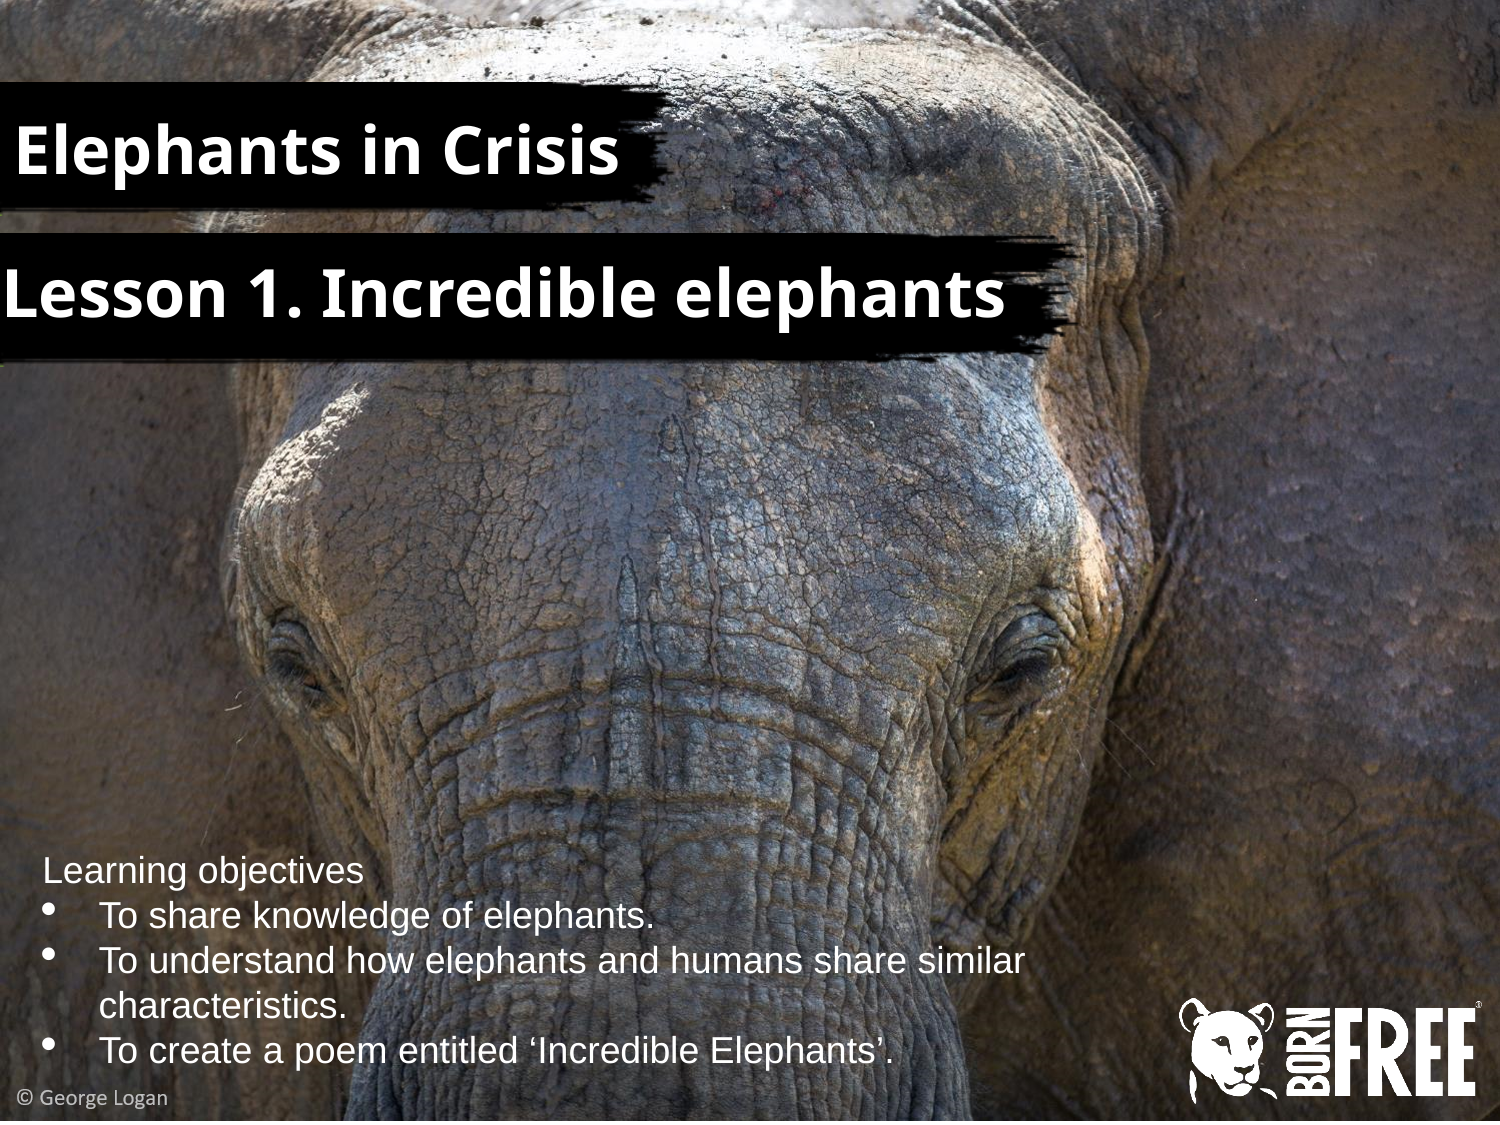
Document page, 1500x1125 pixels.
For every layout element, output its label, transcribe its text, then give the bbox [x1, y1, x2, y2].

picture [0, 0, 1500, 1125]
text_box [0, 233, 1084, 367]
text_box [0, 82, 677, 216]
text_box Learning objectives To share knowledge of elephants. To understand how elephants and humans share similar characteristics. To create a poem entitled ‘Incredible Elephants’. [27, 838, 1056, 1079]
